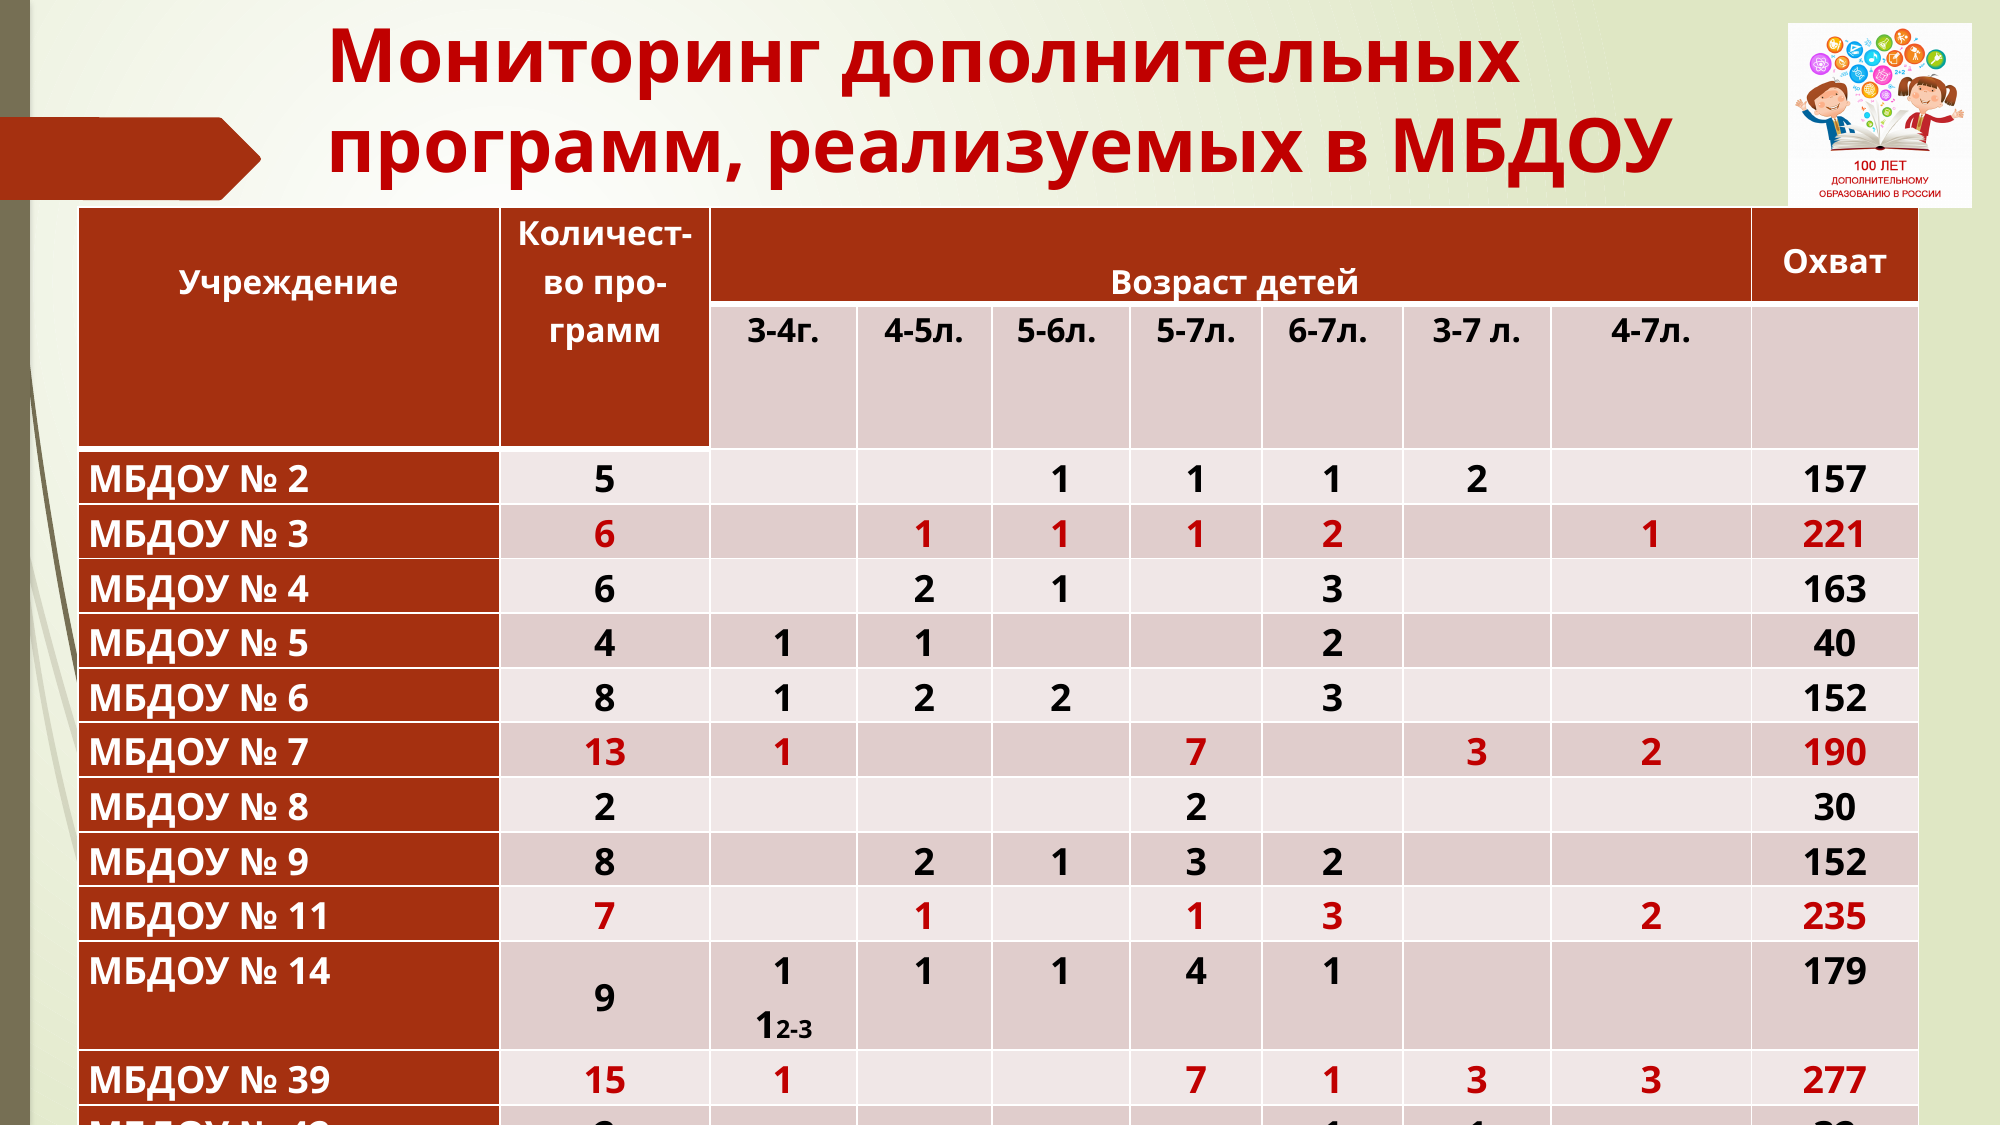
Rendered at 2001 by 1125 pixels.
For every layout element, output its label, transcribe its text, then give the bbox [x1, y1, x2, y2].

table_cell МБДОУ № 5 [79, 614, 499, 667]
table_cell 277 [1752, 1051, 1918, 1104]
table_cell [711, 1106, 856, 1125]
table_cell 9 [501, 942, 709, 1049]
table_cell 3 [1263, 669, 1402, 721]
table_cell 2 [1552, 723, 1751, 776]
table_cell 15 [501, 1051, 709, 1104]
table_cell 1 [1404, 1106, 1550, 1125]
table_cell [1404, 614, 1550, 667]
table_cell [711, 505, 856, 558]
table_cell 2 [1263, 505, 1402, 558]
table_cell 2 [1263, 833, 1402, 885]
table_cell 1 [993, 505, 1129, 558]
table_cell [1552, 778, 1751, 831]
table_cell [1404, 887, 1550, 940]
table_cell МБДОУ № 9 [79, 833, 499, 885]
table_cell [858, 1106, 991, 1125]
table_cell 30 [1752, 778, 1918, 831]
table_cell [1552, 614, 1751, 667]
picture [1787, 23, 1972, 208]
table_cell 4 [501, 614, 709, 667]
table_cell МБДОУ № 39 [79, 1051, 499, 1104]
table_cell 5 [501, 452, 709, 503]
table_cell [1752, 307, 1918, 448]
table_cell [1404, 559, 1550, 612]
table_cell [711, 559, 856, 612]
table_cell 6 [501, 559, 709, 612]
table_cell 2 [858, 559, 991, 612]
table_cell [1131, 559, 1261, 612]
table_cell 32 [1752, 1106, 1918, 1125]
table_cell [993, 614, 1129, 667]
table_cell [858, 723, 991, 776]
table_cell [1552, 1106, 1751, 1125]
table_cell 1 12-3 [711, 942, 856, 1049]
table_cell 7 [1131, 723, 1261, 776]
table_cell 1 [1131, 450, 1261, 503]
table_cell 1 [711, 1051, 856, 1104]
table_cell [1552, 559, 1751, 612]
table_cell [1404, 833, 1550, 885]
table_cell 1 [711, 669, 856, 721]
table_cell 1 [1263, 1051, 1402, 1104]
table_cell [993, 723, 1129, 776]
table_cell 157 [1752, 450, 1918, 503]
table_cell 1 [993, 559, 1129, 612]
table_cell 1 [1263, 942, 1402, 1049]
table_cell 1 [993, 942, 1129, 1049]
table_cell МБДОУ № 42 [79, 1106, 499, 1125]
table_cell [1404, 942, 1550, 1049]
table_cell [1131, 1106, 1261, 1125]
table_cell 1 [1131, 887, 1261, 940]
table_cell 2 [501, 778, 709, 831]
table_cell МБДОУ № 6 [79, 669, 499, 721]
table_cell 13 [501, 723, 709, 776]
table_cell МБДОУ № 2 [79, 452, 499, 503]
table_cell [1131, 669, 1261, 721]
table_cell 2 [1552, 887, 1751, 940]
table_cell 1 [858, 614, 991, 667]
table_cell 190 [1752, 723, 1918, 776]
table_cell МБДОУ № 4 [79, 559, 499, 612]
table_cell 1 [993, 450, 1129, 503]
table_cell 1 [858, 505, 991, 558]
table_cell 6 [501, 505, 709, 558]
table_cell 3 [1131, 833, 1261, 885]
table_cell 3 [1263, 887, 1402, 940]
table_cell 4-5л. [858, 307, 991, 448]
table_cell 3-4г. [711, 307, 856, 448]
table_cell 6-7л. [1263, 307, 1402, 448]
table_cell 2 [993, 669, 1129, 721]
table_cell [1552, 669, 1751, 721]
table_cell [993, 1051, 1129, 1104]
table_cell [1263, 723, 1402, 776]
table_cell 152 [1752, 669, 1918, 721]
table_cell [1263, 778, 1402, 831]
table_cell [993, 887, 1129, 940]
table_cell 221 [1752, 505, 1918, 558]
table_cell [1404, 778, 1550, 831]
table_cell [711, 778, 856, 831]
table_cell [993, 1106, 1129, 1125]
table_cell [711, 450, 856, 503]
table_cell [1552, 833, 1751, 885]
table_cell 163 [1752, 559, 1918, 612]
table_cell 1 [1263, 450, 1402, 503]
table_cell 1 [858, 887, 991, 940]
table_cell 2 [858, 669, 991, 721]
table_cell 3-7 л. [1404, 307, 1550, 448]
table_cell 1 [711, 614, 856, 667]
table_cell МБДОУ № 11 [79, 887, 499, 940]
table_cell 3 [1404, 1051, 1550, 1104]
table_cell 2 [501, 1106, 709, 1125]
table_cell 5-6л. [993, 307, 1129, 448]
table_cell [858, 450, 991, 503]
table_cell 2 [858, 833, 991, 885]
table_cell 7 [501, 887, 709, 940]
table_cell МБДОУ № 8 [79, 778, 499, 831]
table_cell [711, 887, 856, 940]
table_cell 5-7л. [1131, 307, 1261, 448]
title Мониторинг дополнительных программ, реализуемых в МБДОУ [311, 0, 1773, 206]
table_cell 179 [1752, 942, 1918, 1049]
table_cell 152 [1752, 833, 1918, 885]
table_cell [1552, 942, 1751, 1049]
table_cell 2 [1131, 778, 1261, 831]
table_cell [858, 1051, 991, 1104]
table_cell 2 [1263, 614, 1402, 667]
table_cell 2 [1404, 450, 1550, 503]
table_cell [1552, 450, 1751, 503]
table_cell 4 [1131, 942, 1261, 1049]
table_cell 3 [1552, 1051, 1751, 1104]
table_cell 1 [711, 723, 856, 776]
table_cell 8 [501, 833, 709, 885]
table_cell 235 [1752, 887, 1918, 940]
table_cell [711, 833, 856, 885]
table_cell МБДОУ № 14 [79, 942, 499, 1049]
table_cell [1404, 669, 1550, 721]
table_cell 40 [1752, 614, 1918, 667]
table_cell 7 [1131, 1051, 1261, 1104]
table_header Учреждение [79, 208, 499, 446]
table_cell МБДОУ № 3 [79, 505, 499, 558]
table_cell 1 [1131, 505, 1261, 558]
table_header Количест- во про- грамм [501, 208, 709, 446]
table_cell МБДОУ № 7 [79, 723, 499, 776]
table_cell 1 [1552, 505, 1751, 558]
table_cell 3 [1263, 559, 1402, 612]
table_header Возраст детей [711, 208, 1751, 301]
table_cell 3 [1404, 723, 1550, 776]
table_cell [1131, 614, 1261, 667]
table_cell [858, 778, 991, 831]
table_cell [1404, 505, 1550, 558]
table_cell 8 [501, 669, 709, 721]
table_cell 1 [1263, 1106, 1402, 1125]
table_cell 4-7л. [1552, 307, 1751, 448]
table_cell [993, 778, 1129, 831]
table_cell 1 [993, 833, 1129, 885]
table_cell 1 [858, 942, 991, 1049]
table_header Охват [1752, 208, 1918, 301]
